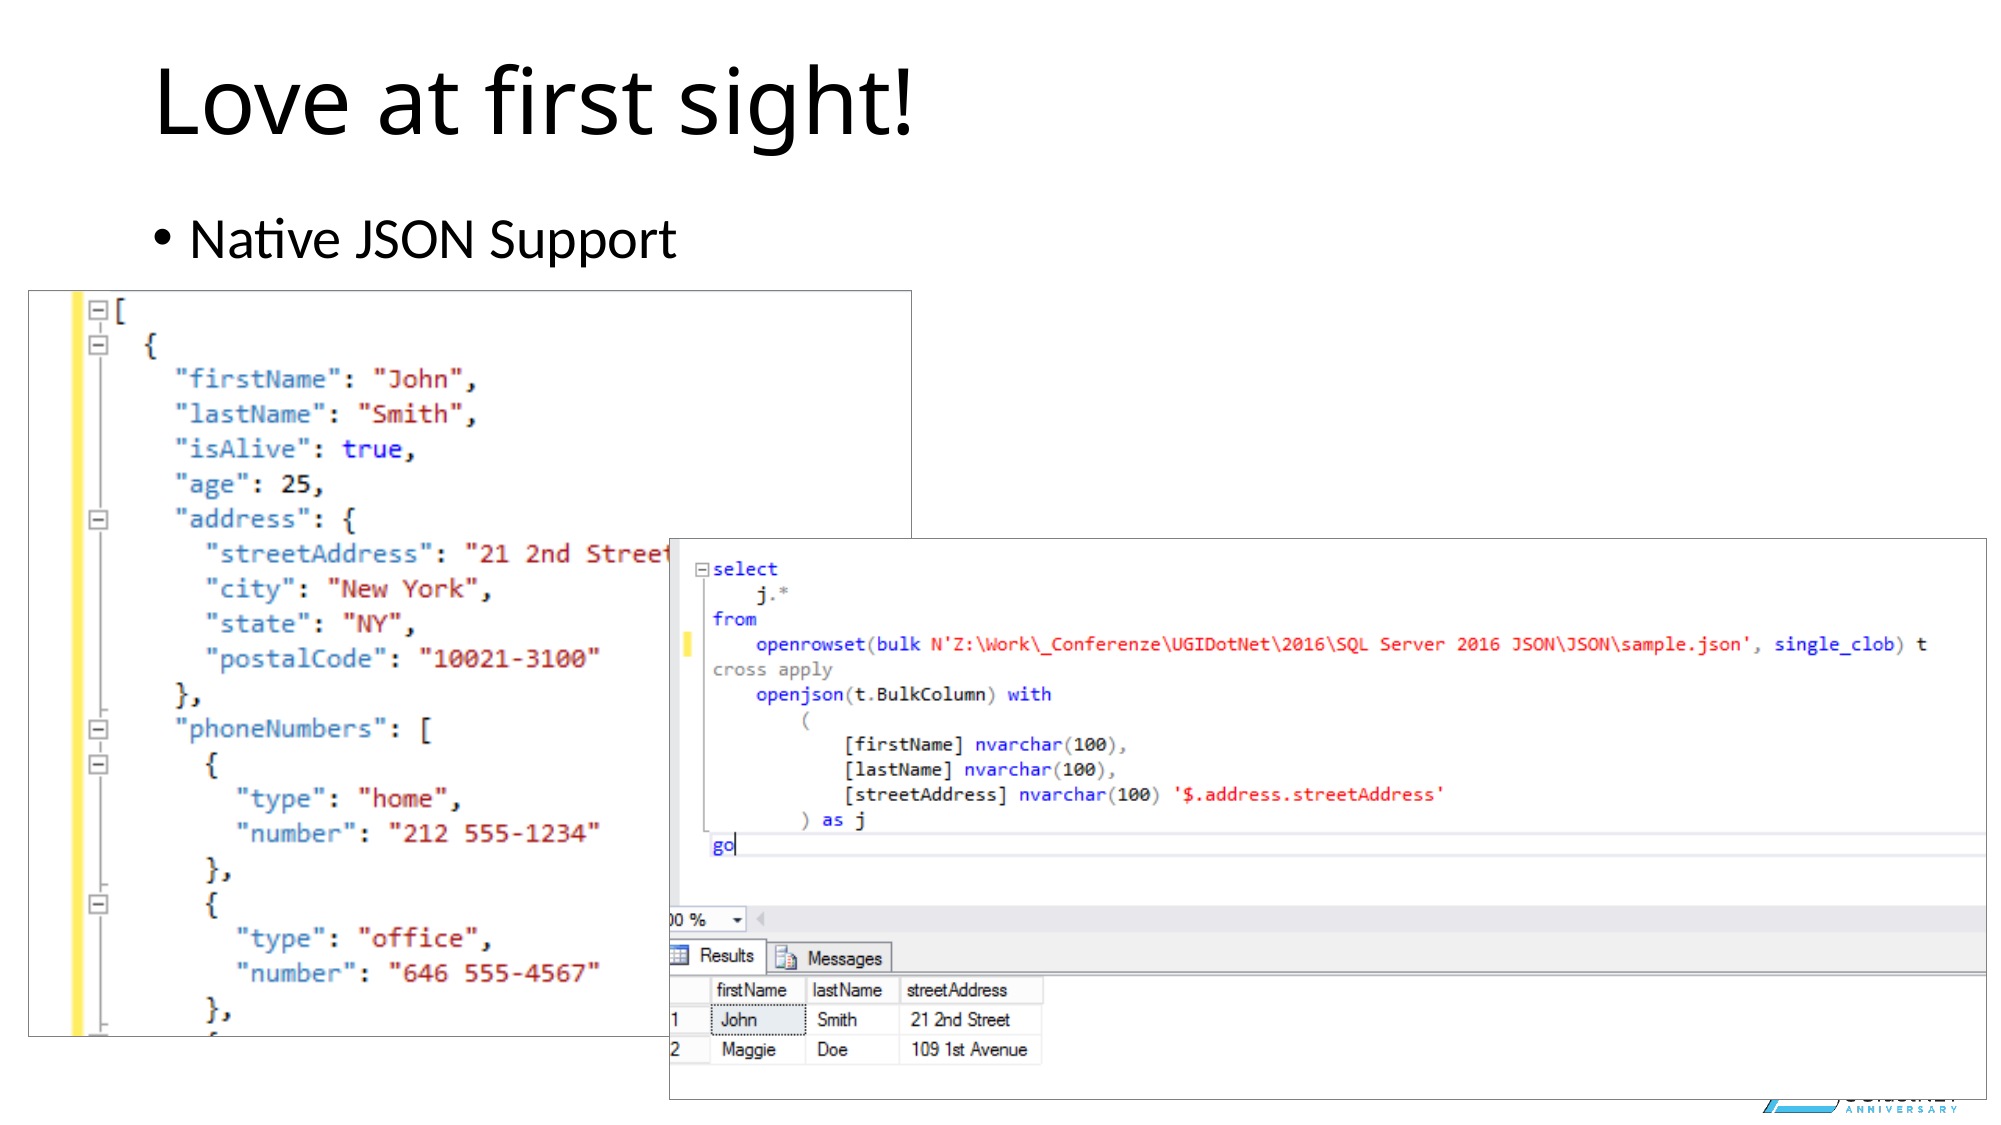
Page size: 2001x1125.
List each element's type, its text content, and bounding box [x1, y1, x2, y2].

picture [28, 290, 1987, 1122]
title Love at first sight! [137, 32, 1863, 178]
list Native JSON Support [137, 200, 1863, 538]
